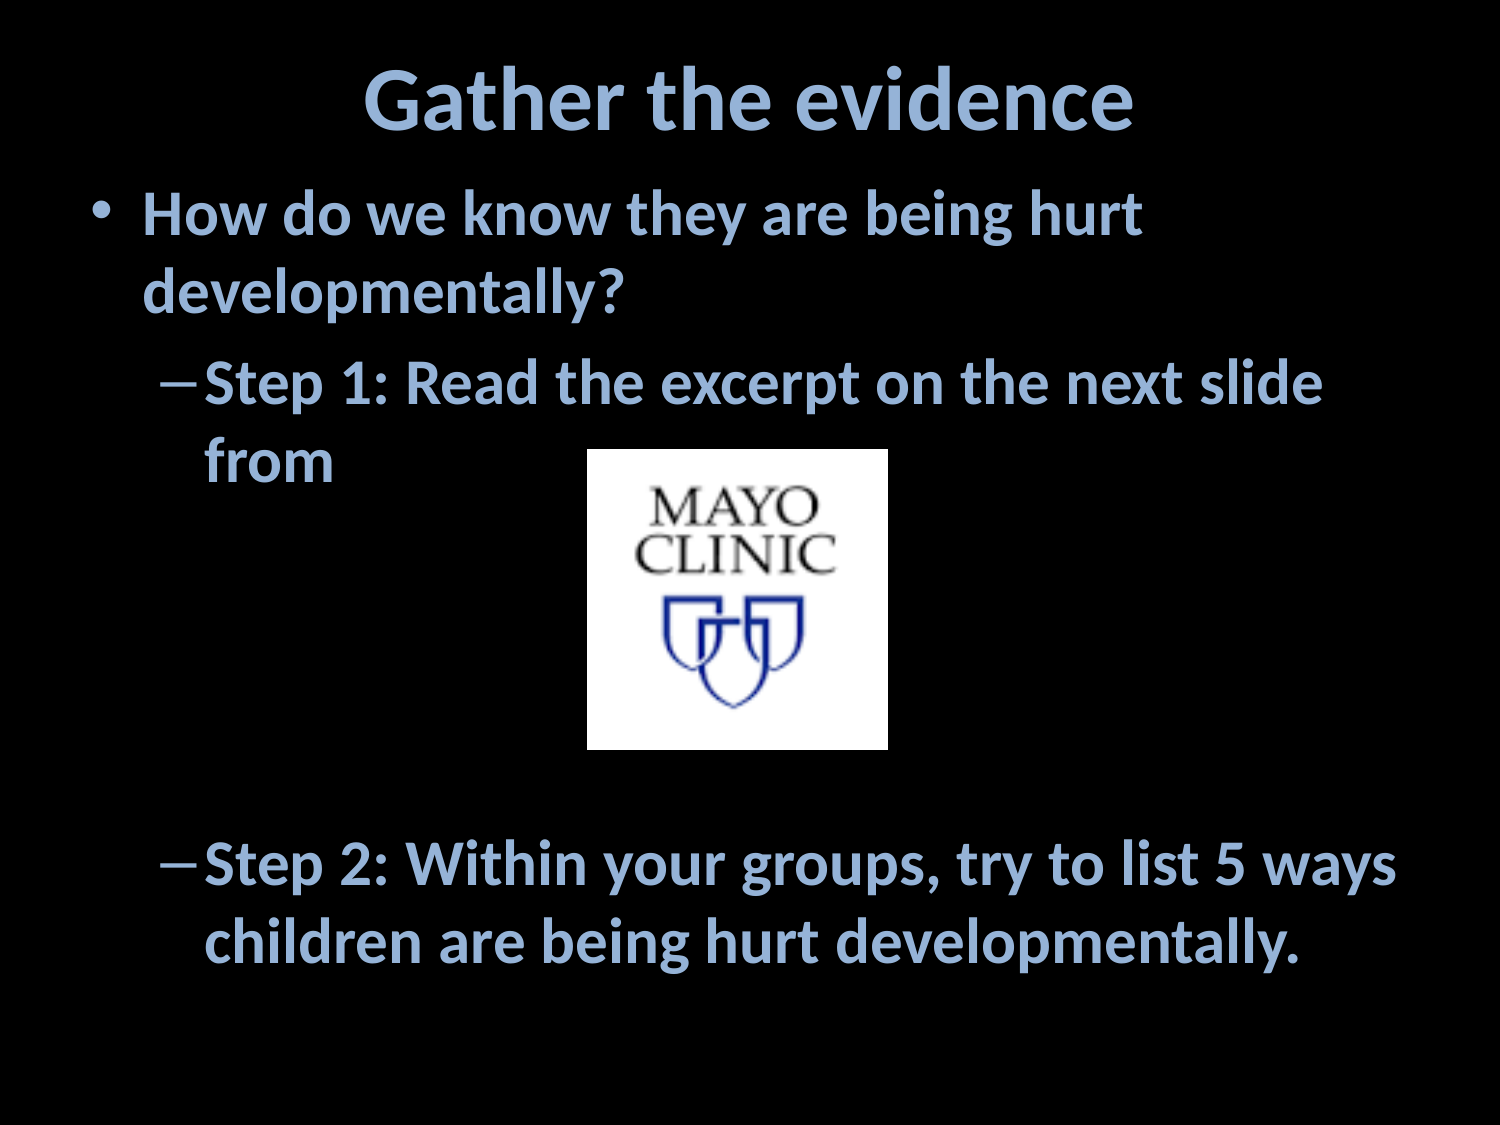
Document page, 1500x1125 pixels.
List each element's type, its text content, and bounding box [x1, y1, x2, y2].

list How do we know they are being hurt developmentally? Step 1: Read the excerpt on the next slide from Step 2: Within your groups, try to list 5 ways children are being hurt developmentally. [75, 162, 1425, 1050]
title Gather the evidence [75, 0, 1425, 162]
picture [587, 449, 888, 751]
